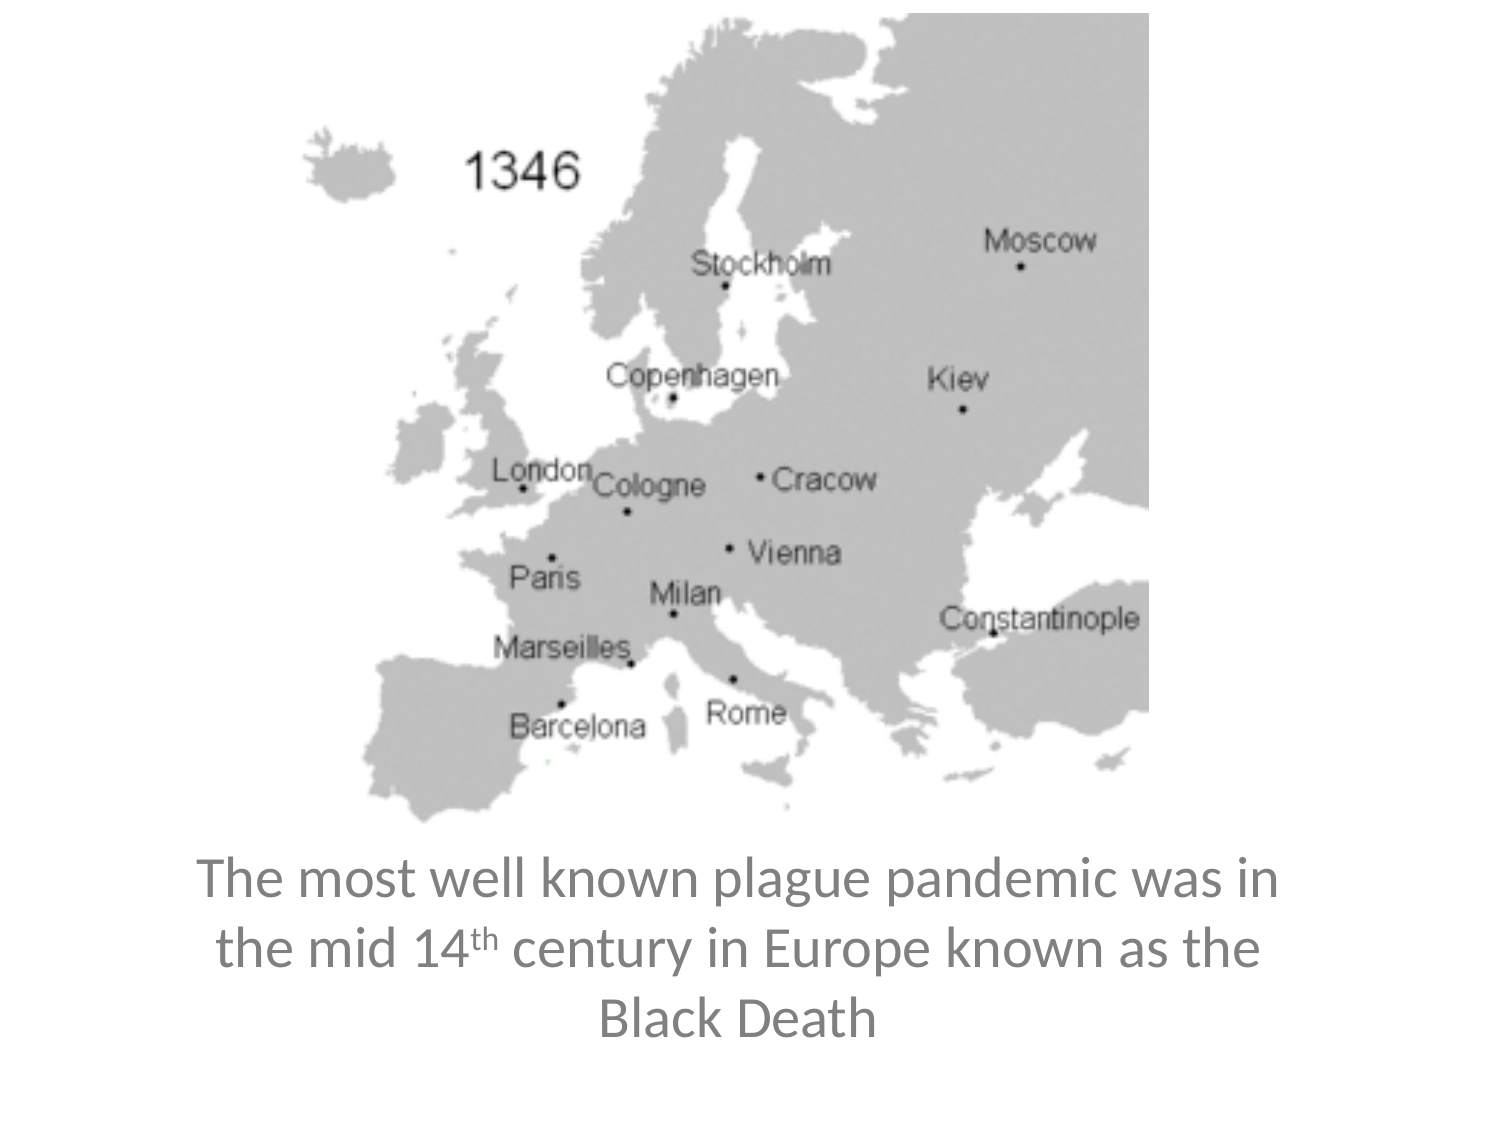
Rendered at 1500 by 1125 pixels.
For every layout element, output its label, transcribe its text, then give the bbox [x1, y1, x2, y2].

picture [280, 13, 1149, 827]
text_box The most well known plague pandemic was in the mid 14th century in Europe known as the Black Death [140, 832, 1336, 1057]
